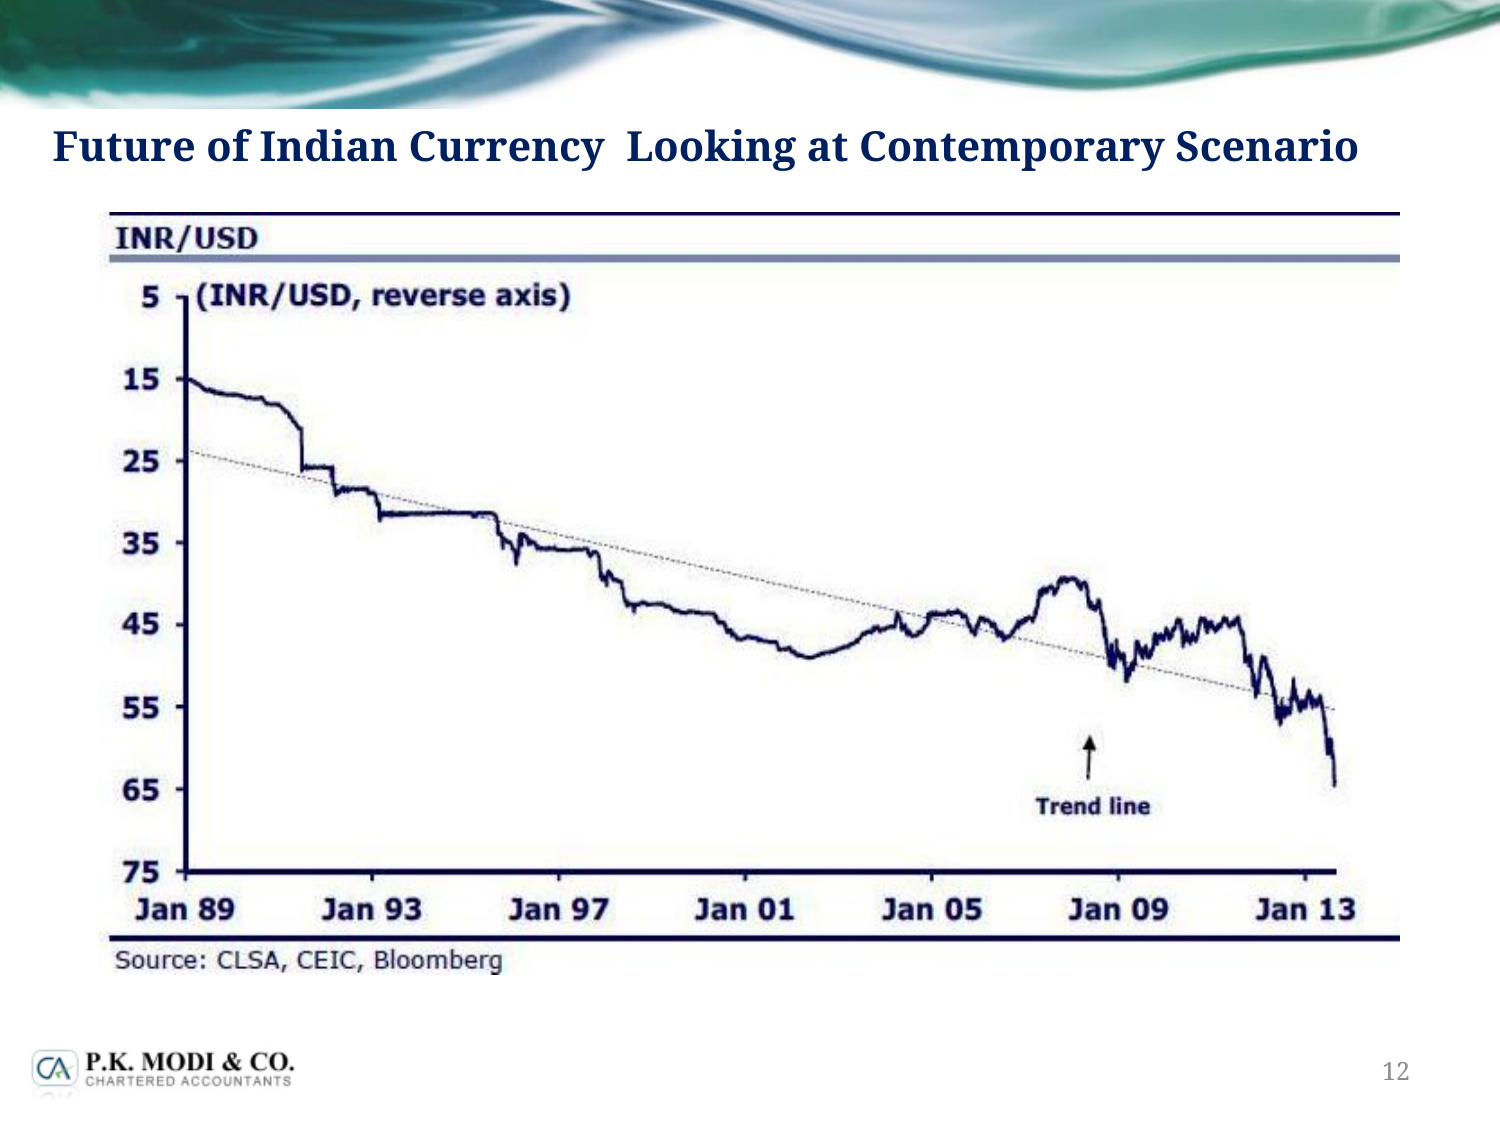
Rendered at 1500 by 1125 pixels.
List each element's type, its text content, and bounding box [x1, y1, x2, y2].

picture [0, 0, 1500, 109]
picture [24, 1039, 301, 1099]
text_box Future of Indian Currency Looking at Contemporary Scenario [37, 112, 1450, 188]
picture [99, 212, 1401, 976]
slide_number 12 [1074, 1042, 1425, 1103]
